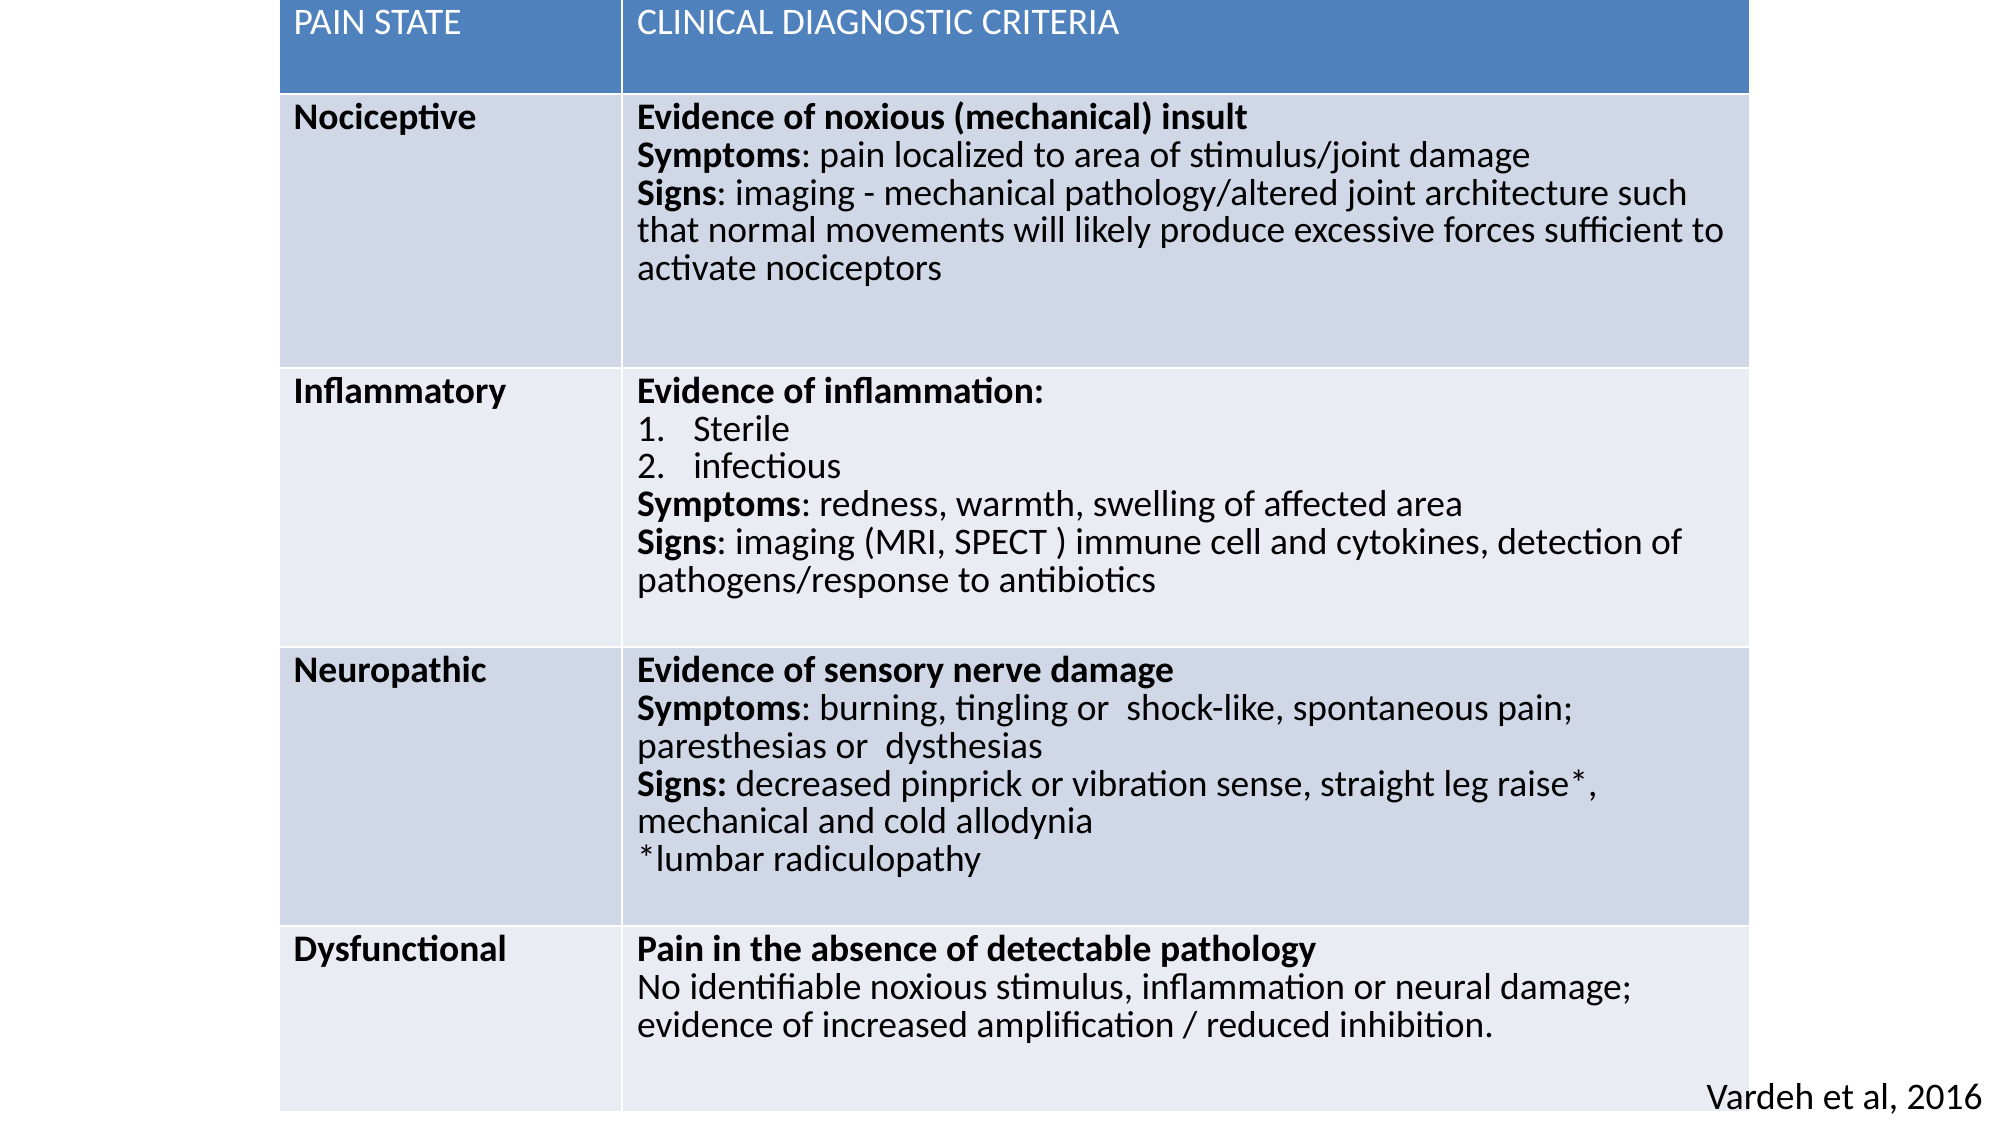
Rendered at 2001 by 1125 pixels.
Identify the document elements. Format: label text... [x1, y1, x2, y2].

table_cell Nociceptive [280, 95, 621, 367]
table_cell Pain in the absence of detectable pathology No identifiable noxious stimulus, inflammation or neural damage; evidence of increased amplification / reduced inhibition. [623, 927, 1749, 1111]
table_cell Evidence of inflammation: Sterile infectious Symptoms: redness, warmth, swelling of affected area Signs: imaging (MRI, SPECT ) immune cell and cytokines, detection of pathogens/response to antibiotics [623, 369, 1749, 646]
table_cell Evidence of noxious (mechanical) insult Symptoms: pain localized to area of stimulus/joint damage Signs: imaging - mechanical pathology/altered joint architecture such that normal movements will likely produce excessive forces sufficient to activate nociceptors [623, 95, 1749, 367]
table_header CLINICAL DIAGNOSTIC CRITERIA [623, 0, 1749, 93]
table_cell Dysfunctional [280, 927, 621, 1111]
table_cell Inflammatory [280, 369, 621, 646]
table_cell Evidence of sensory nerve damage Symptoms: burning, tingling or shock-like, spontaneous pain; paresthesias or dysthesias Signs: decreased pinprick or vibration sense, straight leg raise*, mechanical and cold allodynia *lumbar radiculopathy [623, 648, 1749, 925]
table_header PAIN STATE [280, 0, 621, 93]
text_box Vardeh et al, 2016 [1691, 1064, 1998, 1125]
table_cell Neuropathic [280, 648, 621, 925]
